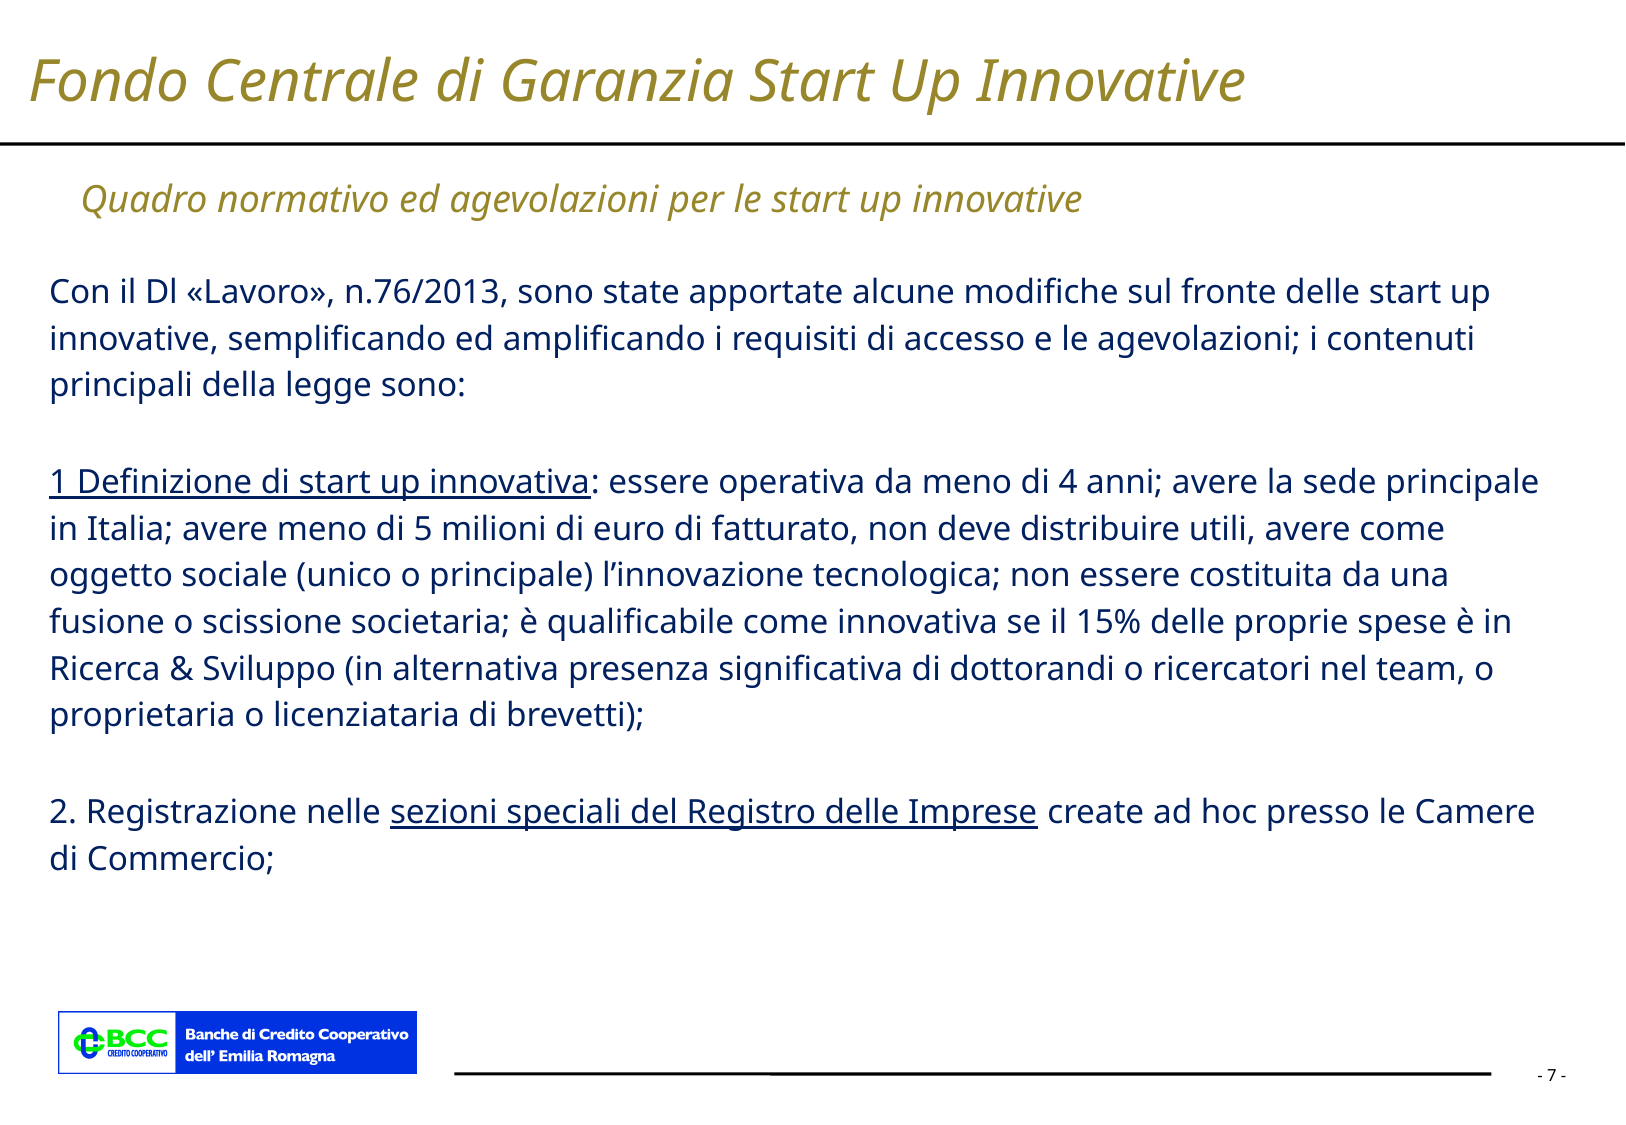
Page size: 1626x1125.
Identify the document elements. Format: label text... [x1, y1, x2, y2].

picture [58, 1011, 417, 1074]
text_box Con il Dl «Lavoro», n.76/2013, sono state apportate alcune modifiche sul fronte delle start up innovative, semplificando ed amplificando i requisiti di accesso e le agevolazioni; i contenuti principali della legge sono: 1 Definizione di start up innovativa: essere operativa da meno di 4 anni; avere la sede principale in Italia; avere meno di 5 milioni di euro di fatturato, non deve distribuire utili, avere come oggetto sociale (unico o principale) l’innovazione tecnologica; non essere costituita da una fusione o scissione societaria; è qualificabile come innovativa se il 15% delle proprie spese è in Ricerca & Sviluppo (in alternativa presenza significativa di dottorandi o ricercatori nel team, o proprietaria o licenziataria di brevetti); 2. Registrazione nelle sezioni speciali del Registro delle Imprese create ad hoc presso le Camere di Commercio; [34, 256, 1575, 936]
text_box Fondo Centrale di Garanzia Start Up Innovative [14, 35, 1593, 121]
text_box Quadro normativo ed agevolazioni per le start up innovative [65, 167, 1505, 228]
